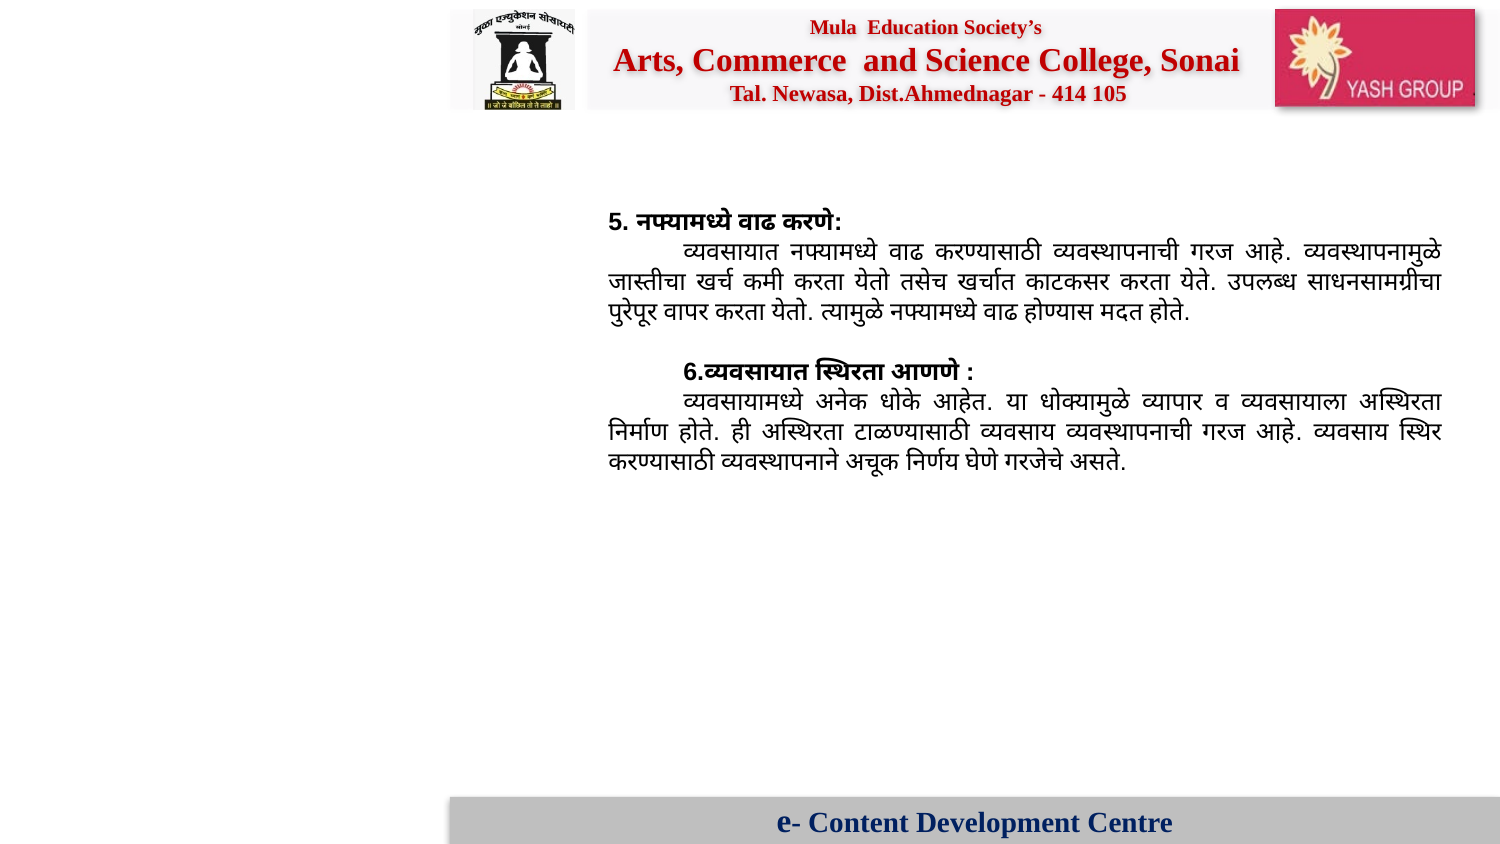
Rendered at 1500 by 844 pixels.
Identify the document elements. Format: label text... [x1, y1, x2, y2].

picture [1275, 9, 1475, 107]
text_box 5. नफ्यामध्ये वाढ करणे: व्यवसायात नफ्यामध्ये वाढ करण्यासाठी व्यवस्थापनाची गरज आहे. व्यवस्थापनामुळे जास्तीचा खर्च कमी करता येतो तसेच खर्चात काटकसर करता येते. उपलब्ध साधनसामग्रीचा पुरेपूर वापर करता येतो. त्यामुळे नफ्यामध्ये वाढ होण्यास मदत होते. 6.व्यवसायात स्थिरता आणणे : व्यवसायामध्ये अनेक धोके आहेत. या धोक्यामुळे व्यापार व व्यवसायाला अस्थिरता निर्माण होते. ही अस्थिरता टाळण्यासाठी व्यवसाय व्यवस्थापनाची गरज आहे. व्यवसाय स्थिर करण्यासाठी व्यवस्थापनाने अचूक निर्णय घेणे गरजेचे असते. [600, 171, 1450, 539]
picture [473, 9, 575, 110]
